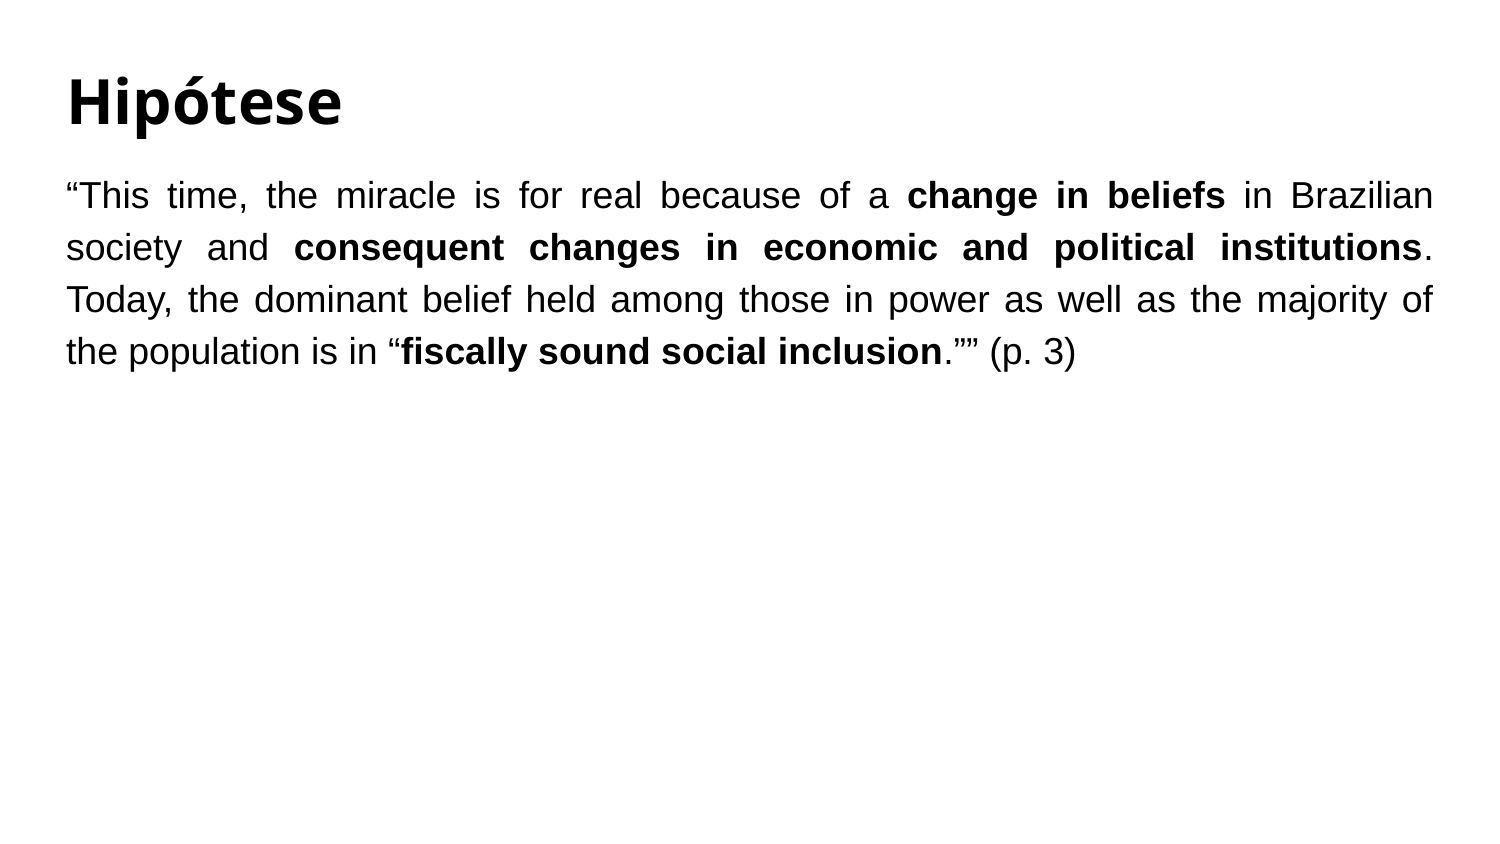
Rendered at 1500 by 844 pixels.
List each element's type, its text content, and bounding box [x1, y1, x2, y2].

list “This time, the miracle is for real because of a change in beliefs in Brazilian society and consequent changes in economic and political institutions. Today, the dominant belief held among those in power as well as the majority of the population is in “fiscally sound social inclusion.”” (p. 3) [51, 149, 1449, 711]
title Hipótese [51, 47, 1449, 149]
